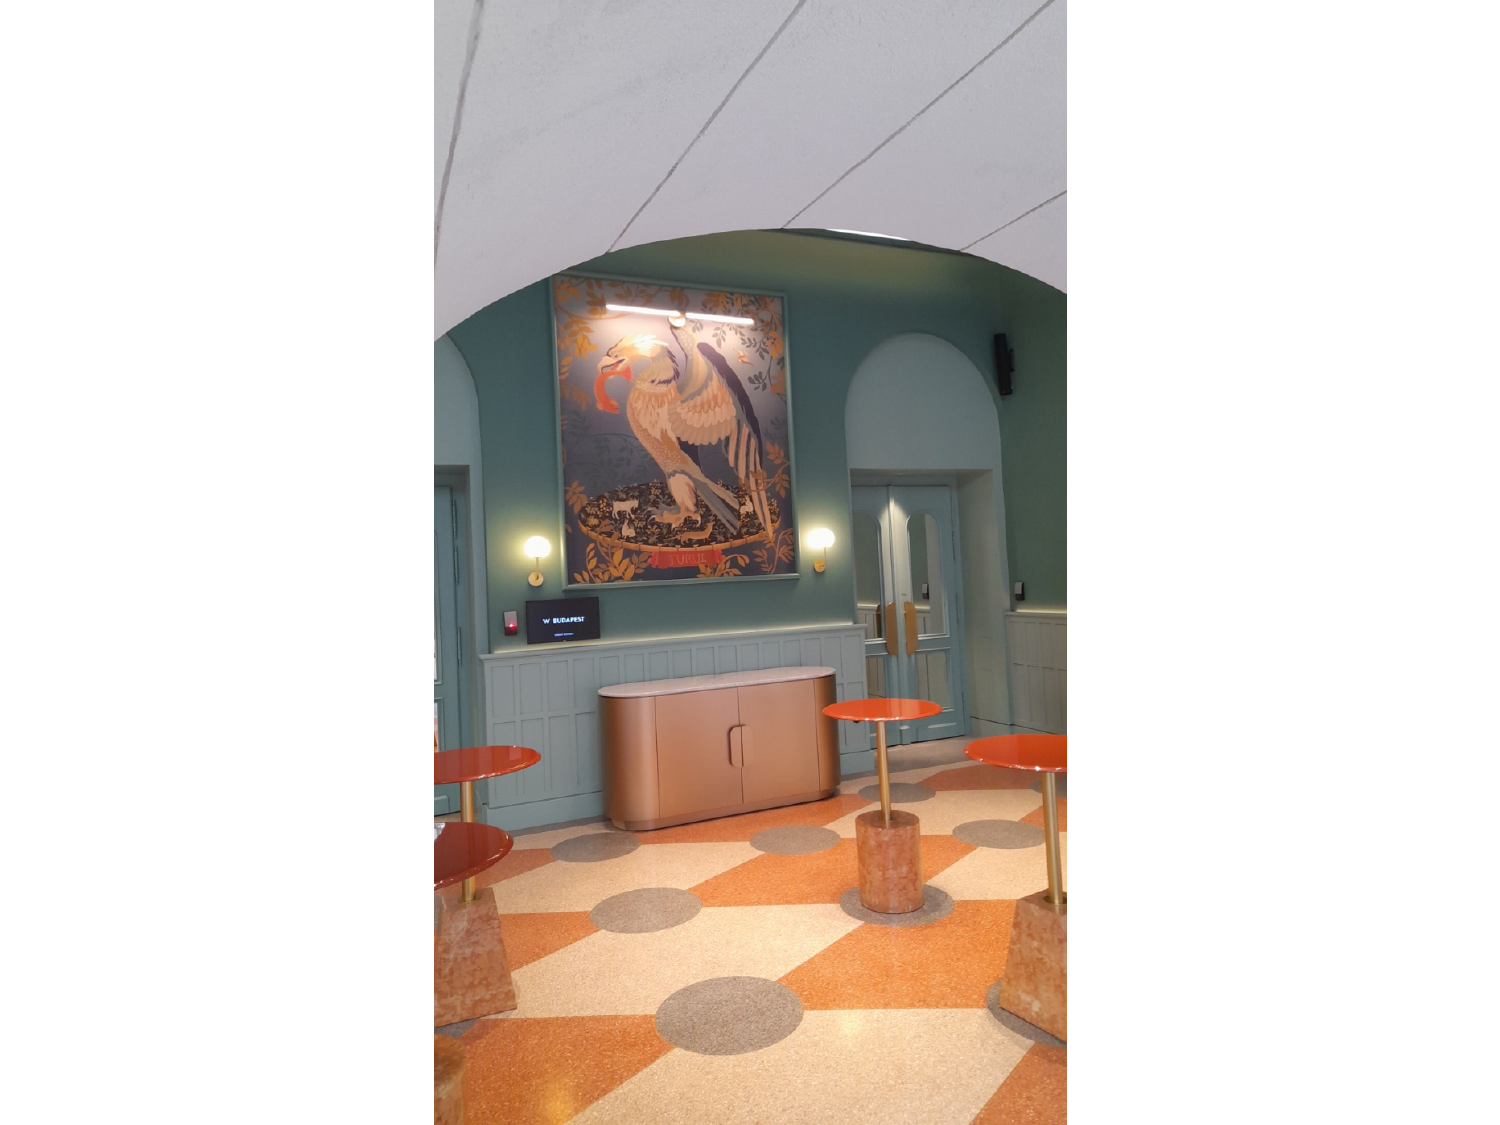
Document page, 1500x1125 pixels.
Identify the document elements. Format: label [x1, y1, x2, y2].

picture [187, 1, 1313, 1125]
